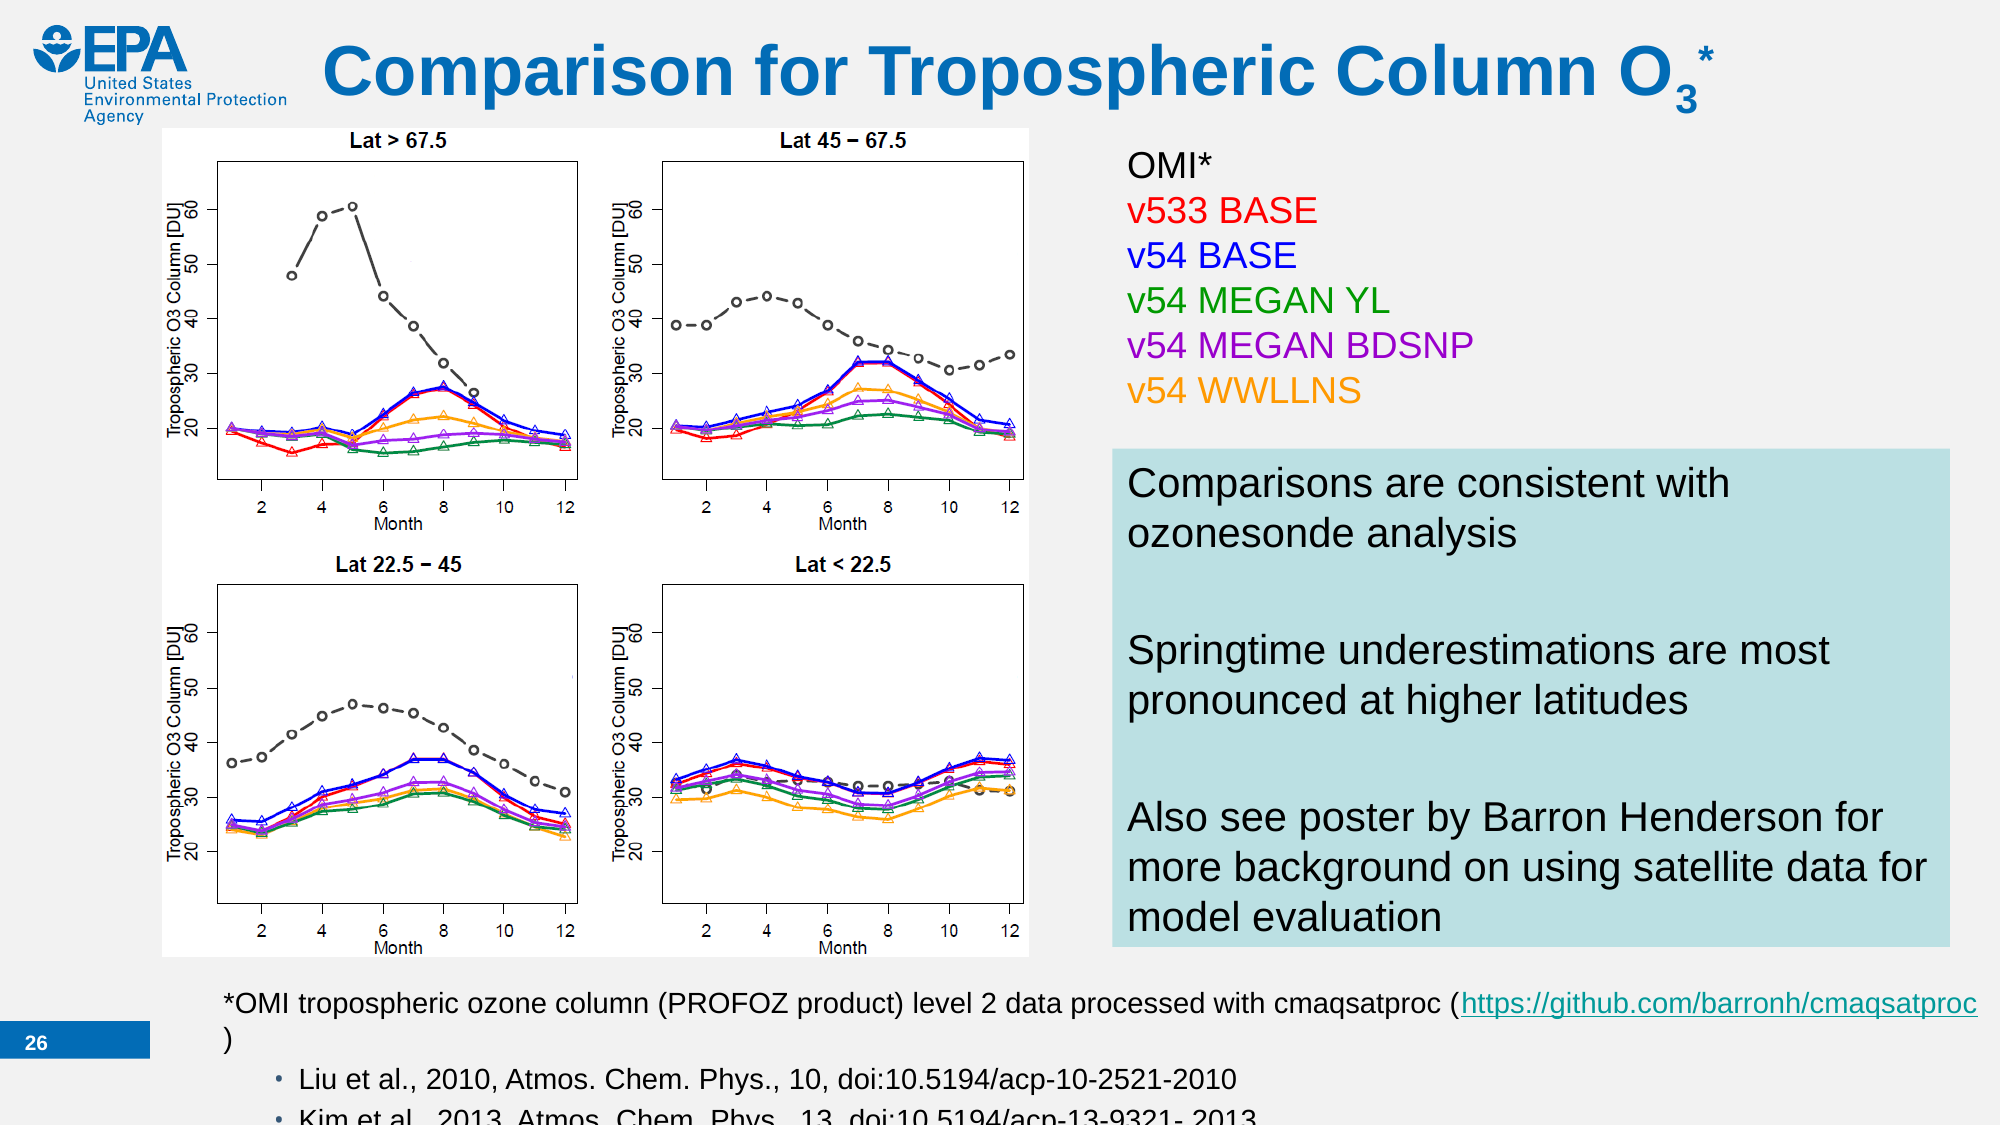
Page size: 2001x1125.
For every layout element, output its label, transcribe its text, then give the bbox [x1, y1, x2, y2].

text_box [162, 127, 1030, 957]
title Comparison for Tropospheric Column O3* [308, 17, 1991, 125]
text_box OMI* v533 BASE v54 BASE v54 MEGAN YL v54 MEGAN BDSNP v54 WWLLNS [1112, 133, 1742, 419]
slide_number 25 [24, 1021, 134, 1063]
text_box Comparisons are consistent with ozonesonde analysis Springtime underestimations are most pronounced at higher latitudes Also see poster by Barron Henderson for more background on using satellite data for model evaluation [1112, 448, 1950, 947]
list *OMI tropospheric ozone column (PROFOZ product) level 2 data processed with cmaqsatproc (https://github.com/barronh/cmaqsatproc) Liu et al., 2010, Atmos. Chem. Phys., 10, doi:10.5194/acp-10-2521-2010 Kim et al., 2013, Atmos. Chem. Phys., 13, doi:10.5194/acp-13-9321- 2013 [161, 977, 1996, 1106]
